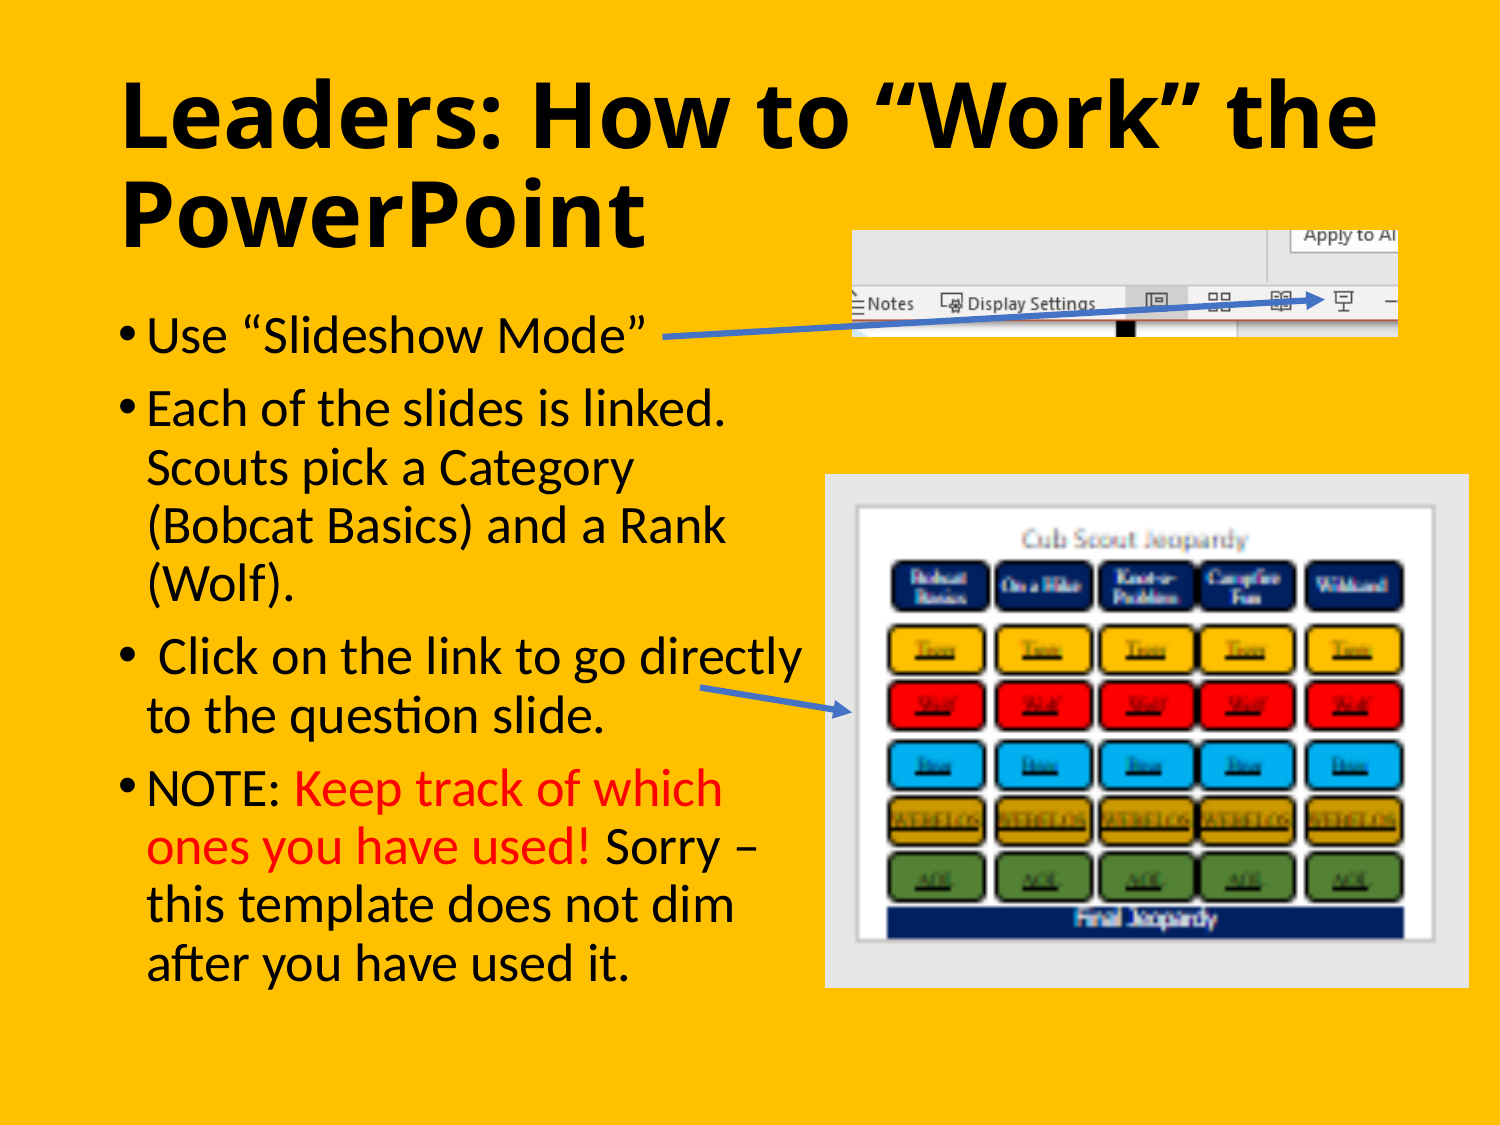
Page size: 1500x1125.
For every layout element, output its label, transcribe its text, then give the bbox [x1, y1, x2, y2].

picture [852, 230, 1398, 337]
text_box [699, 687, 853, 713]
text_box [662, 299, 1325, 337]
title Leaders: How to “Work” the PowerPoint [103, 59, 1397, 278]
list Use “Slideshow Mode” Each of the slides is linked. Scouts pick a Category (Bobcat Basics) and a Rank (Wolf). Click on the link to go directly to the question slide. NOTE: Keep track of which ones you have used! Sorry – this template does not dim after you have used it. [103, 299, 825, 1014]
picture [824, 474, 1469, 988]
